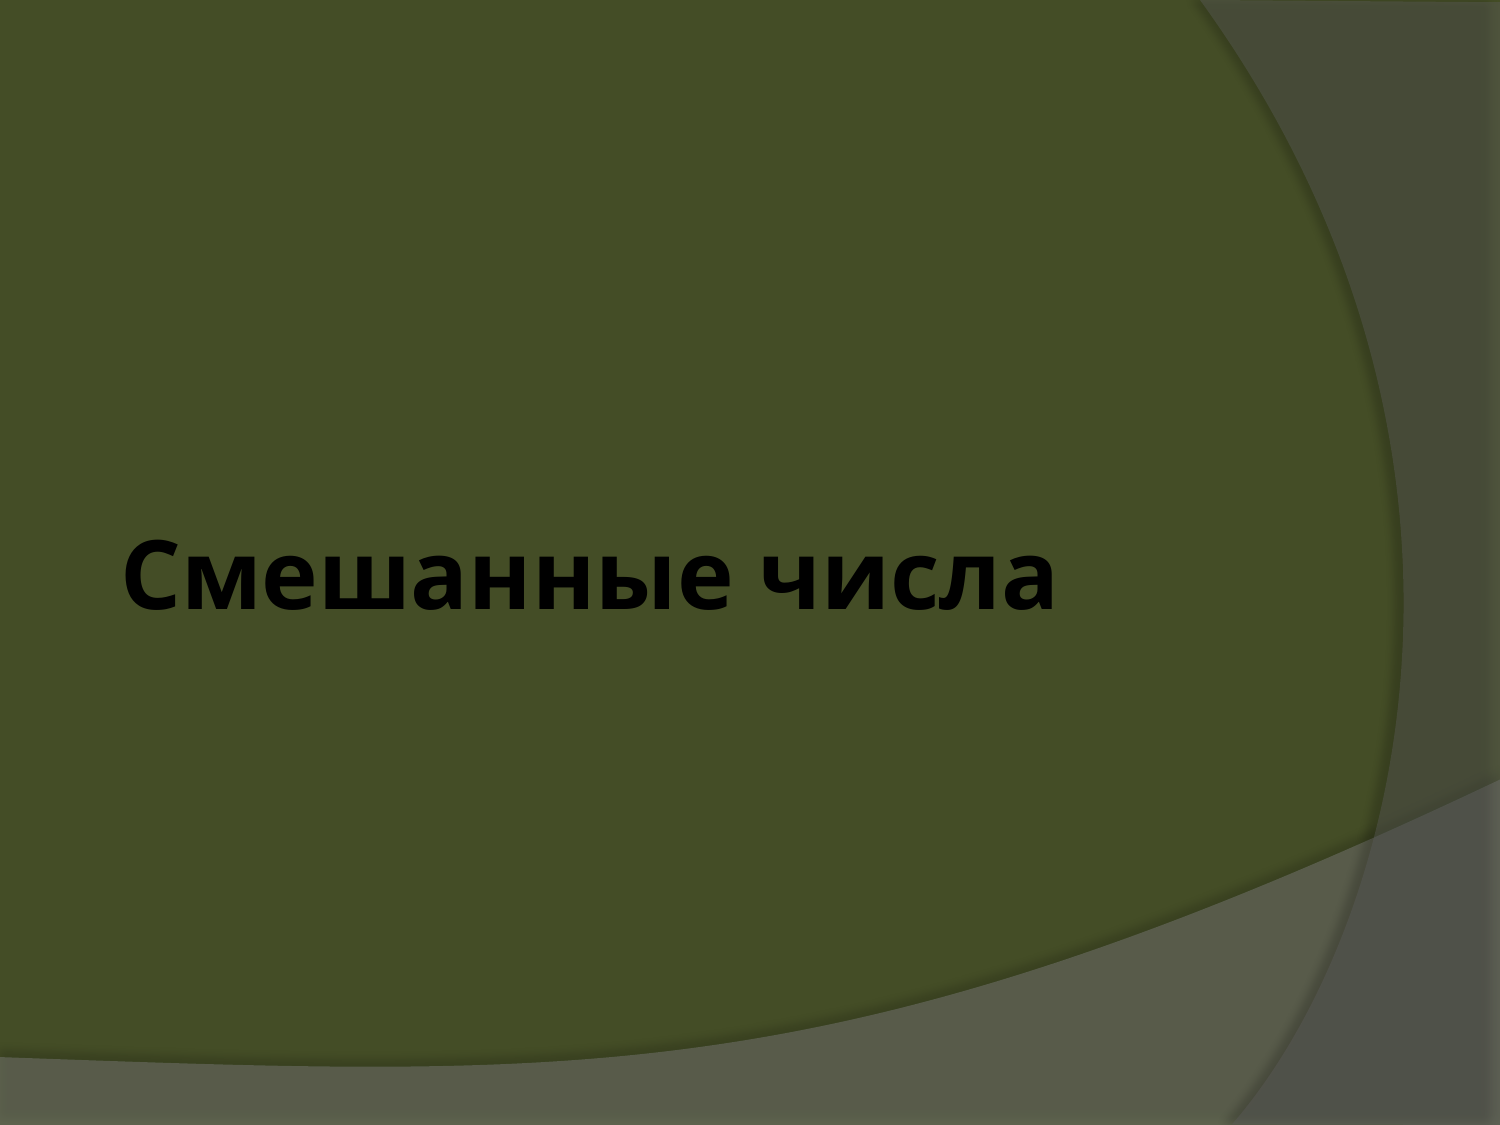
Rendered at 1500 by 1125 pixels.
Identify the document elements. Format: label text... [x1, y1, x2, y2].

title Смешанные числа [112, 24, 1240, 657]
